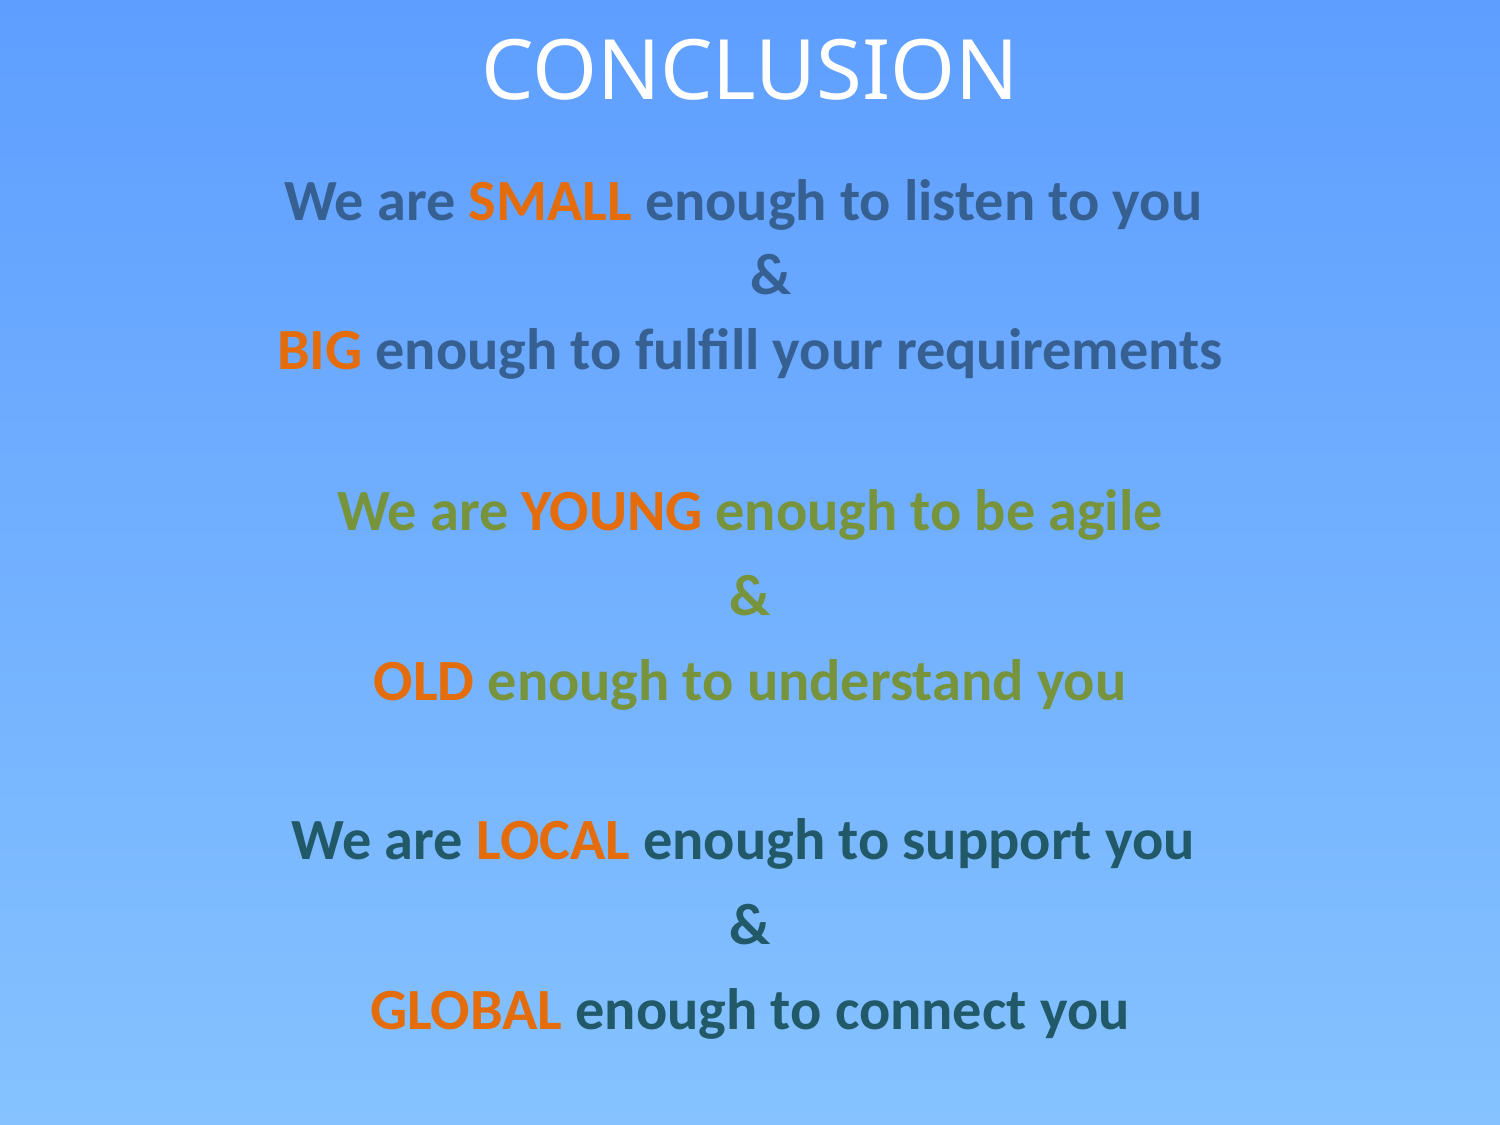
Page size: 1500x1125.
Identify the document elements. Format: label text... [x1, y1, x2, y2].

text_box We are SMALL enough to listen to you & BIG enough to fulfill your requirements We are YOUNG enough to be agile & OLD enough to understand you We are LOCAL enough to support you & GLOBAL enough to connect you [0, 162, 1500, 1063]
text_box CONCLUSION [0, 8, 1500, 124]
